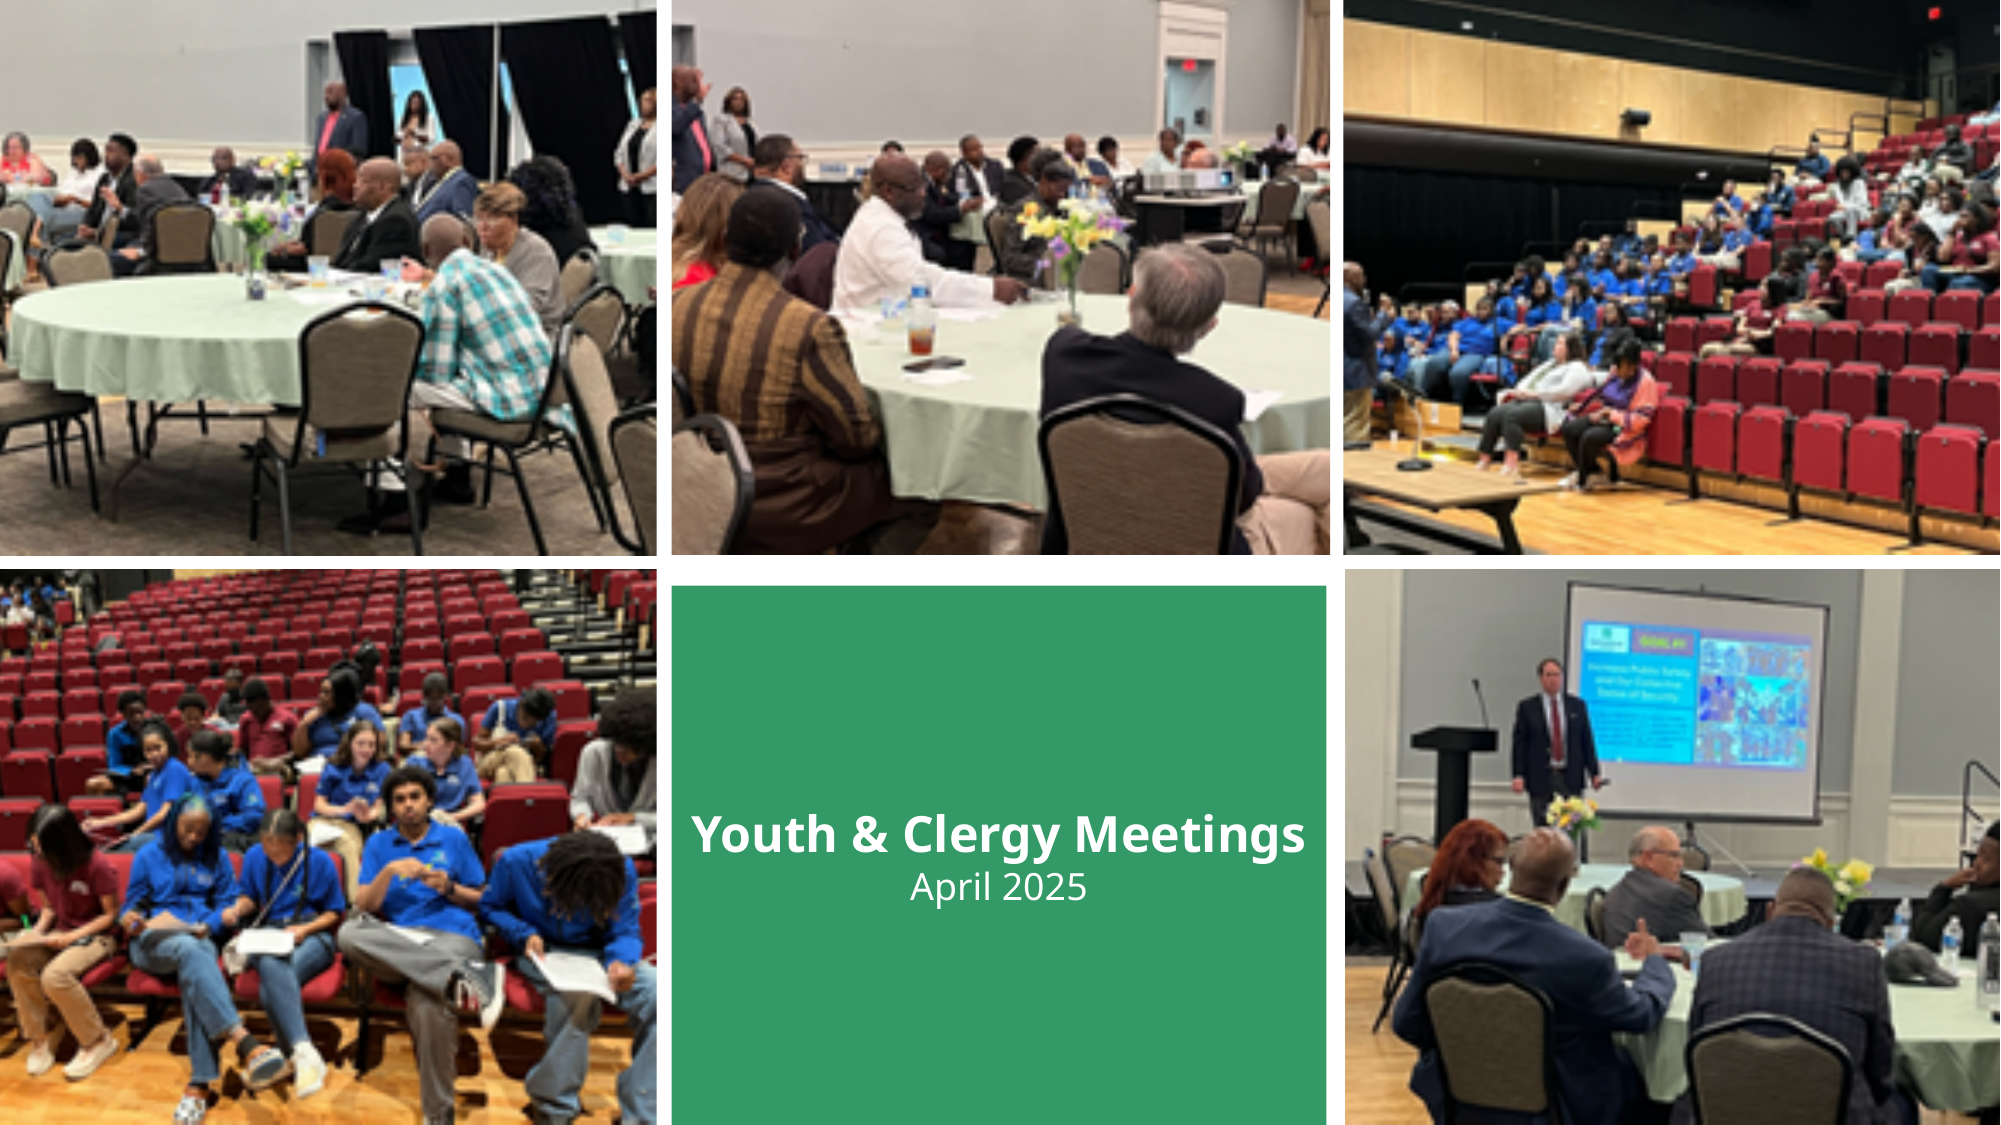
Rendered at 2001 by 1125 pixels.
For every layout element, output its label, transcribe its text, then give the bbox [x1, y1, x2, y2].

picture [0, 568, 658, 1125]
picture [671, 0, 1331, 556]
text_box Youth & Clergy Meetings April 2025 [670, 584, 1328, 1125]
picture [0, 0, 658, 557]
text_box [0, 0, 2000, 1125]
picture [1342, 0, 2000, 556]
picture [1344, 568, 2000, 1125]
